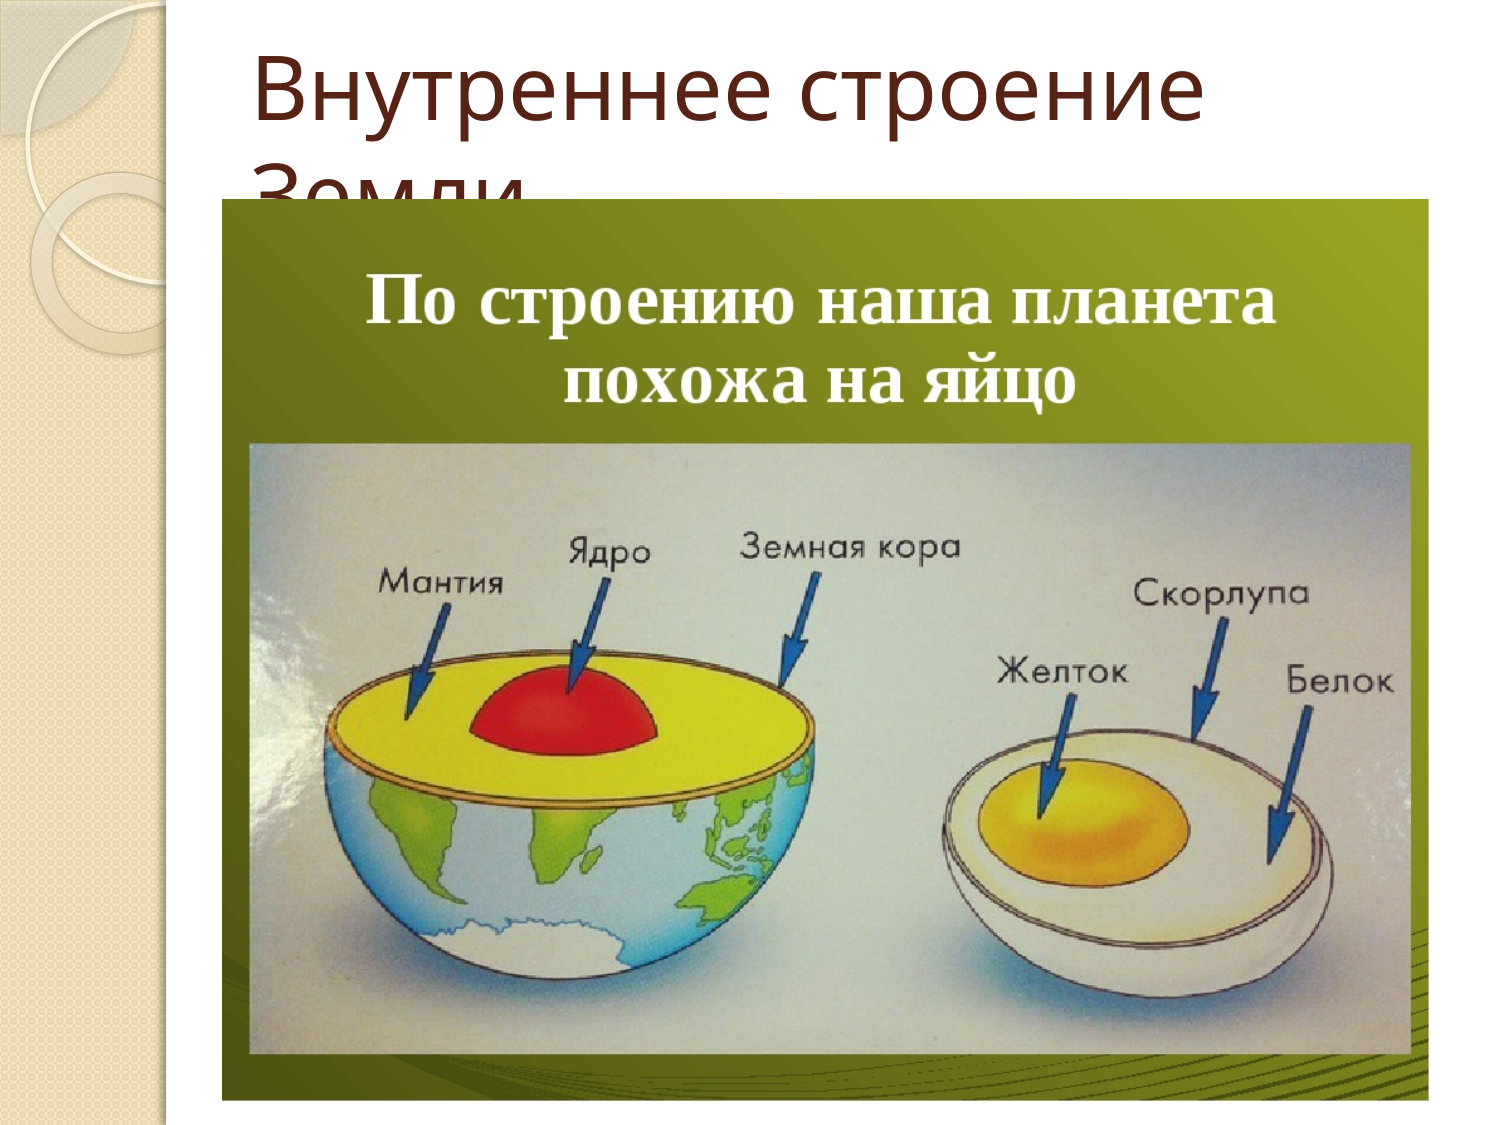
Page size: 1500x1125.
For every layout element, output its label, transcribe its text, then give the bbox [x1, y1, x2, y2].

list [222, 198, 1430, 1102]
title Внутреннее строение Земли [235, 45, 1466, 233]
